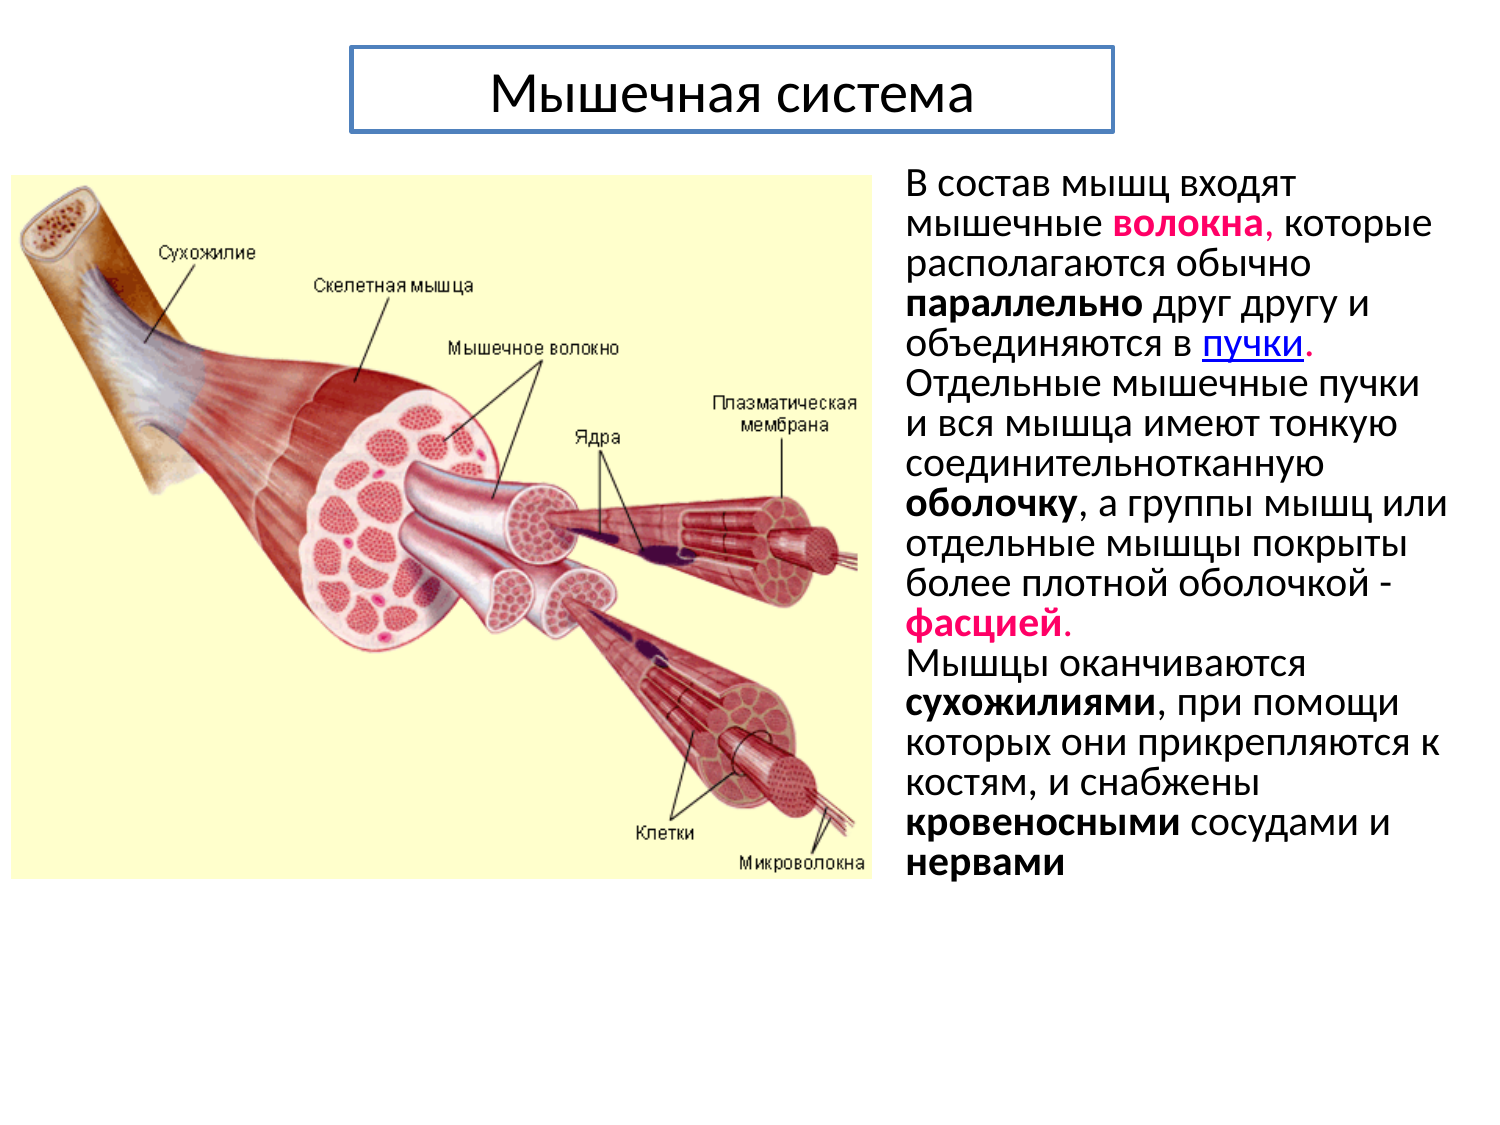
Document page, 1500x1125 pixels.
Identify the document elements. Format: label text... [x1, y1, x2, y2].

picture [11, 175, 872, 880]
text_box Мышечная система [349, 45, 1115, 134]
text_box В состав мышц входят мышечные волокна, которые располагаются обычно параллельно друг другу и объединяются в пучки. Отдельные мышечные пучки и вся мышца имеют тонкую соединительнотканную оболочку, а группы мышц или отдельные мышцы покрыты более плотной оболочкой - фасцией. Мышцы оканчиваются сухожилиями, при помощи которых они прикрепляются к костям, и снабжены кровеносными сосудами и нервами [890, 156, 1465, 924]
